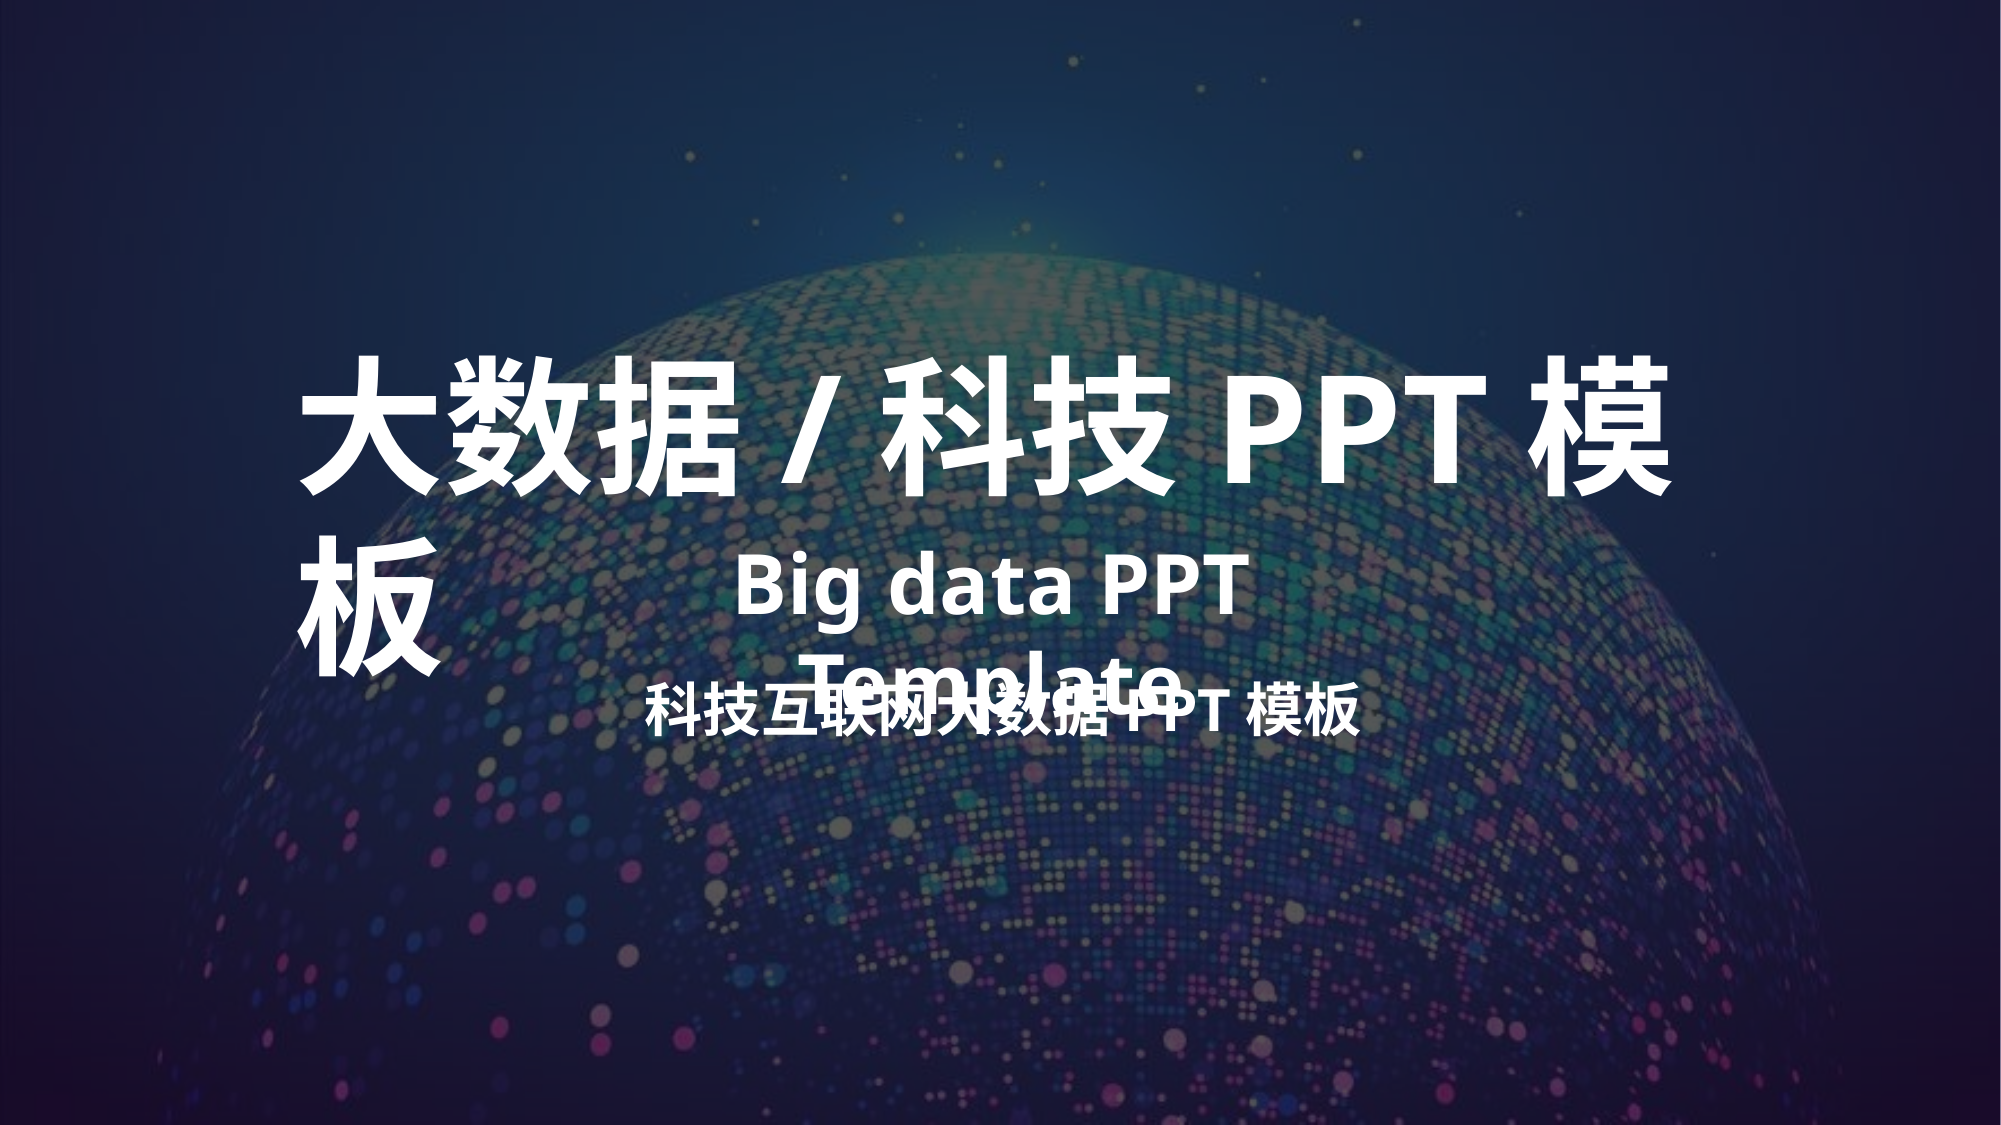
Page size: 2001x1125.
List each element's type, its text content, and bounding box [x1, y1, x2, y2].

text_box Big data PPT Template [527, 523, 1455, 739]
text_box [0, 0, 2001, 1125]
text_box 科技互联网大数据PPT模板 [539, 665, 1467, 751]
text_box 大数据/科技PPT模板 [279, 326, 1804, 701]
